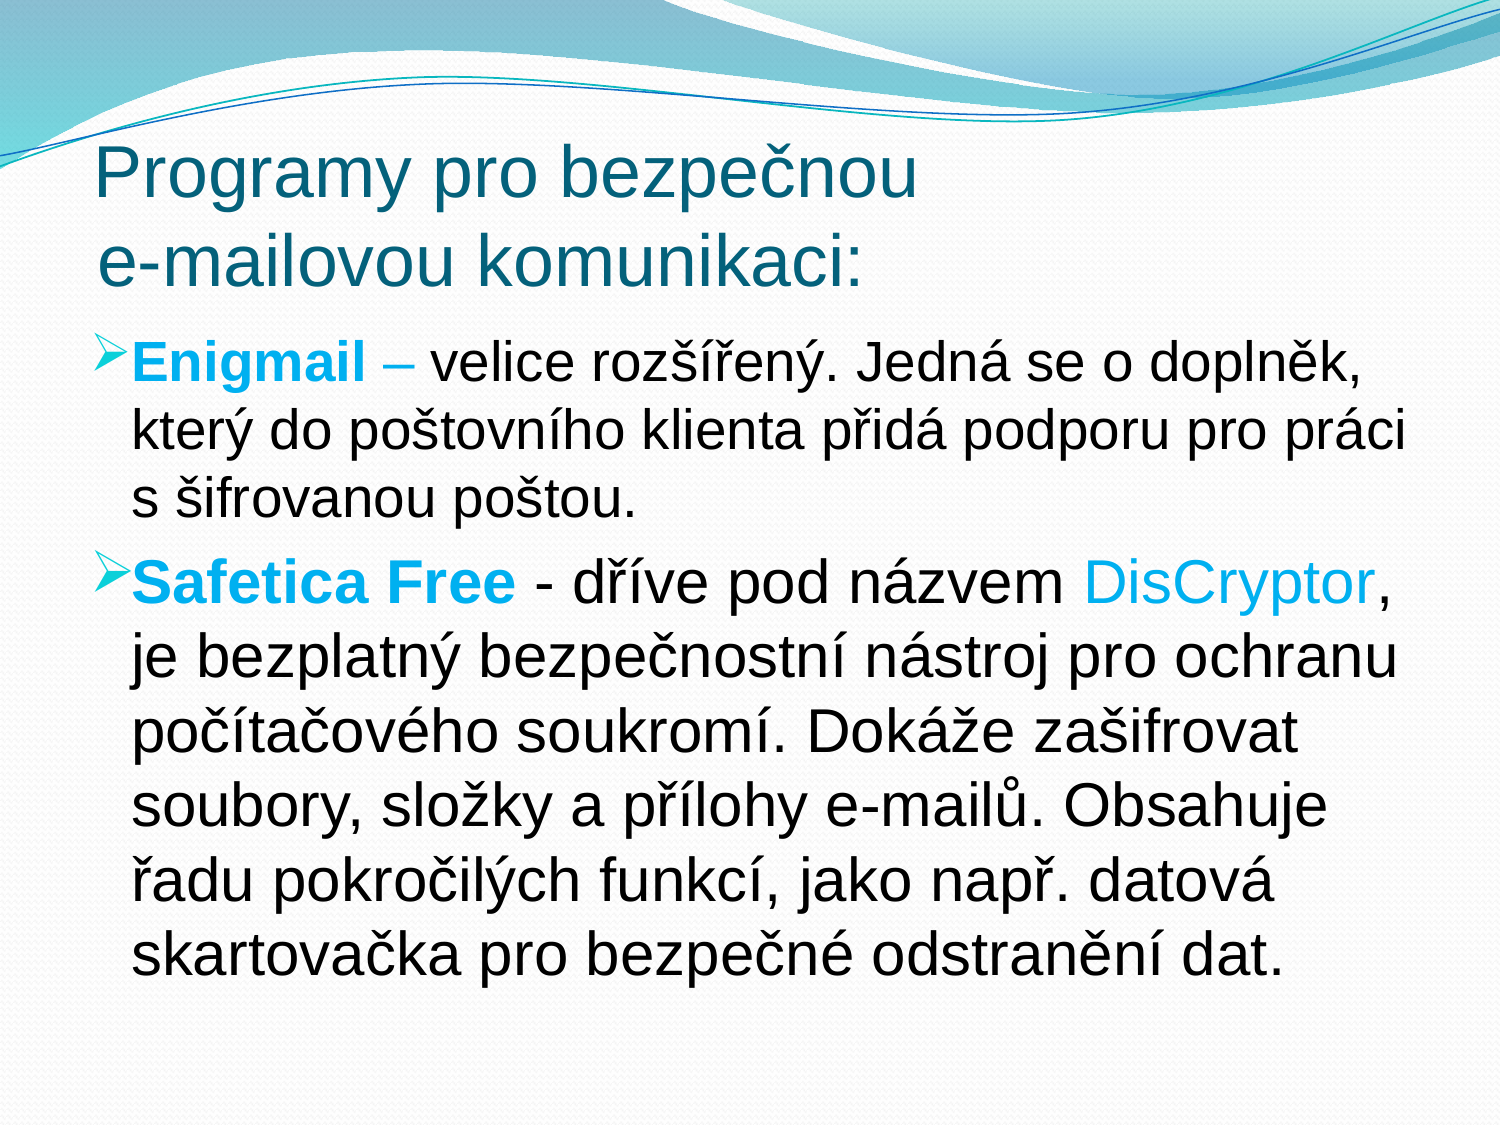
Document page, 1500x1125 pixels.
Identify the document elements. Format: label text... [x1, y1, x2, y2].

title Programy pro bezpečnou e-mailovou komunikaci: [76, 113, 1427, 302]
list Enigmail – velice rozšířený. Jedná se o doplněk, který do poštovního klienta přidá podporu pro práci s šifrovanou poštou. Safetica Free - dříve pod názvem DisCryptor, je bezplatný bezpečnostní nástroj pro ochranu počítačového soukromí. Dokáže zašifrovat soubory, složky a přílohy e-mailů. Obsahuje řadu pokročilých funkcí, jako např. datová skartovačka pro bezpečné odstranění dat. [75, 317, 1425, 1038]
